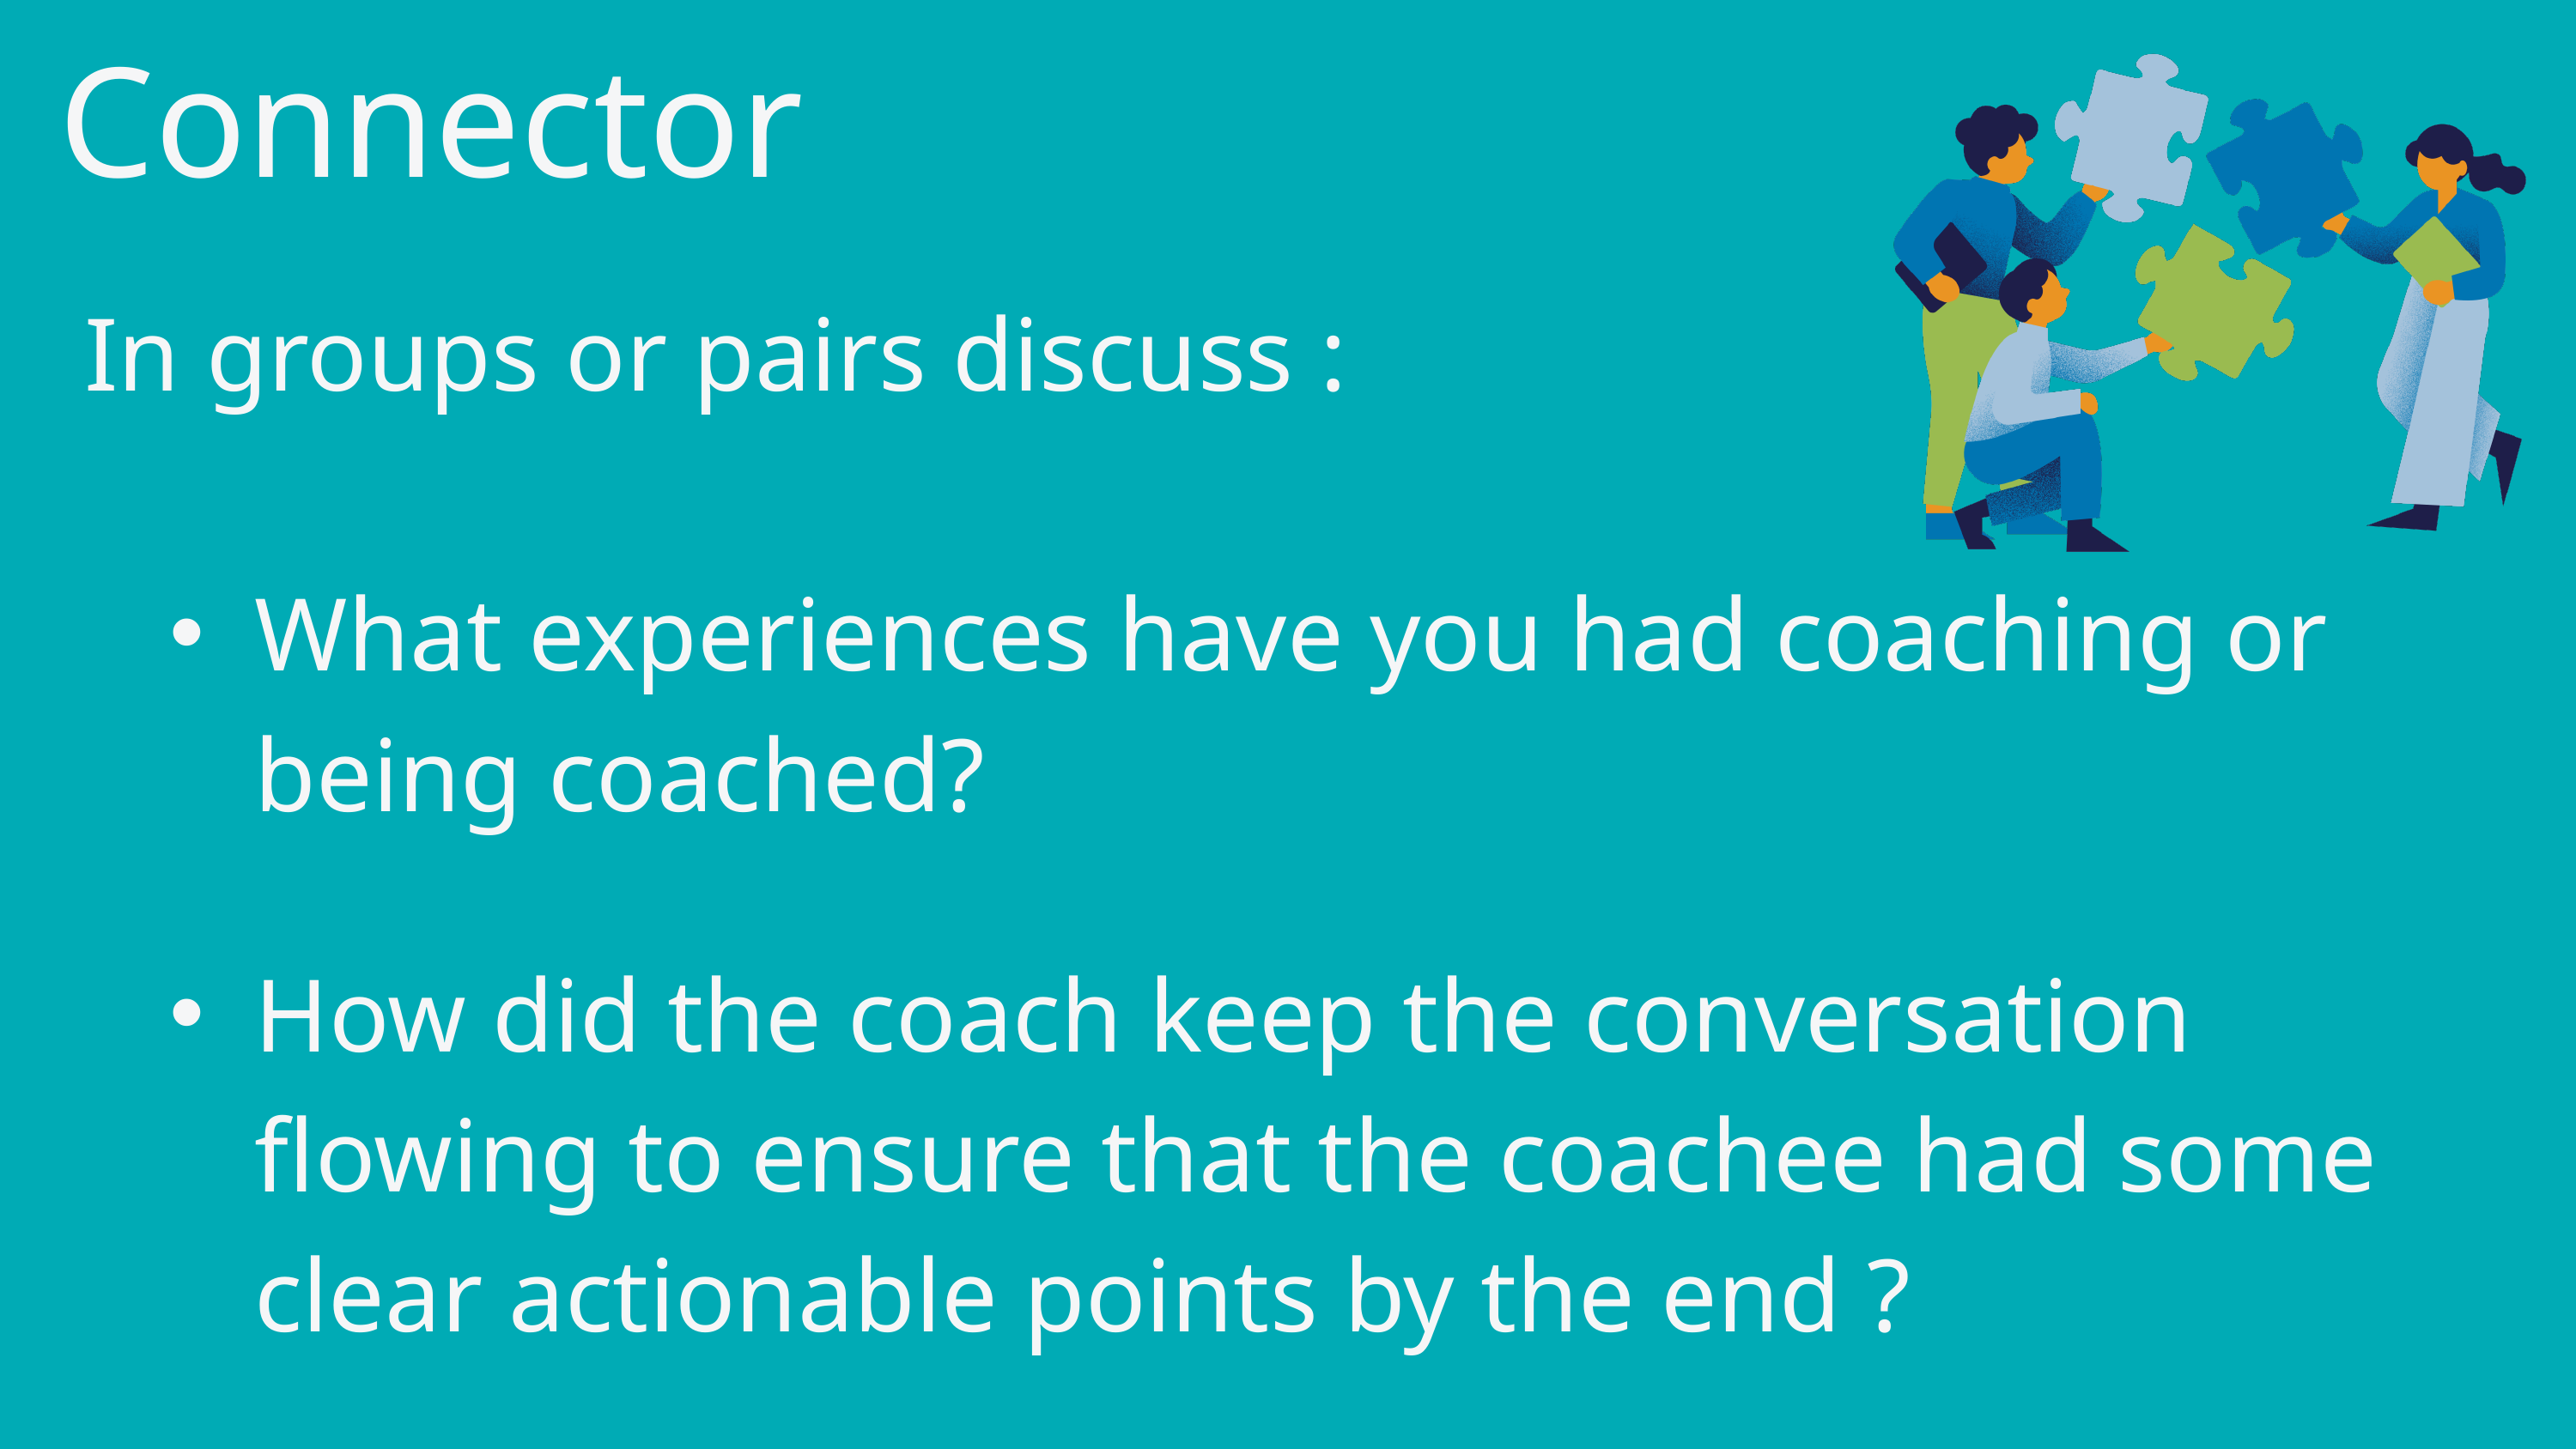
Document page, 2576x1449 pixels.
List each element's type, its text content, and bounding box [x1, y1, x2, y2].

text_box In groups or pairs discuss : What experiences have you had coaching or being coached? How did the coach keep the conversation flowing to ensure that the coachee had some clear actionable points by the end ? [84, 270, 2389, 1353]
text_box [1892, 52, 2527, 552]
text_box Connector [58, 61, 1621, 208]
